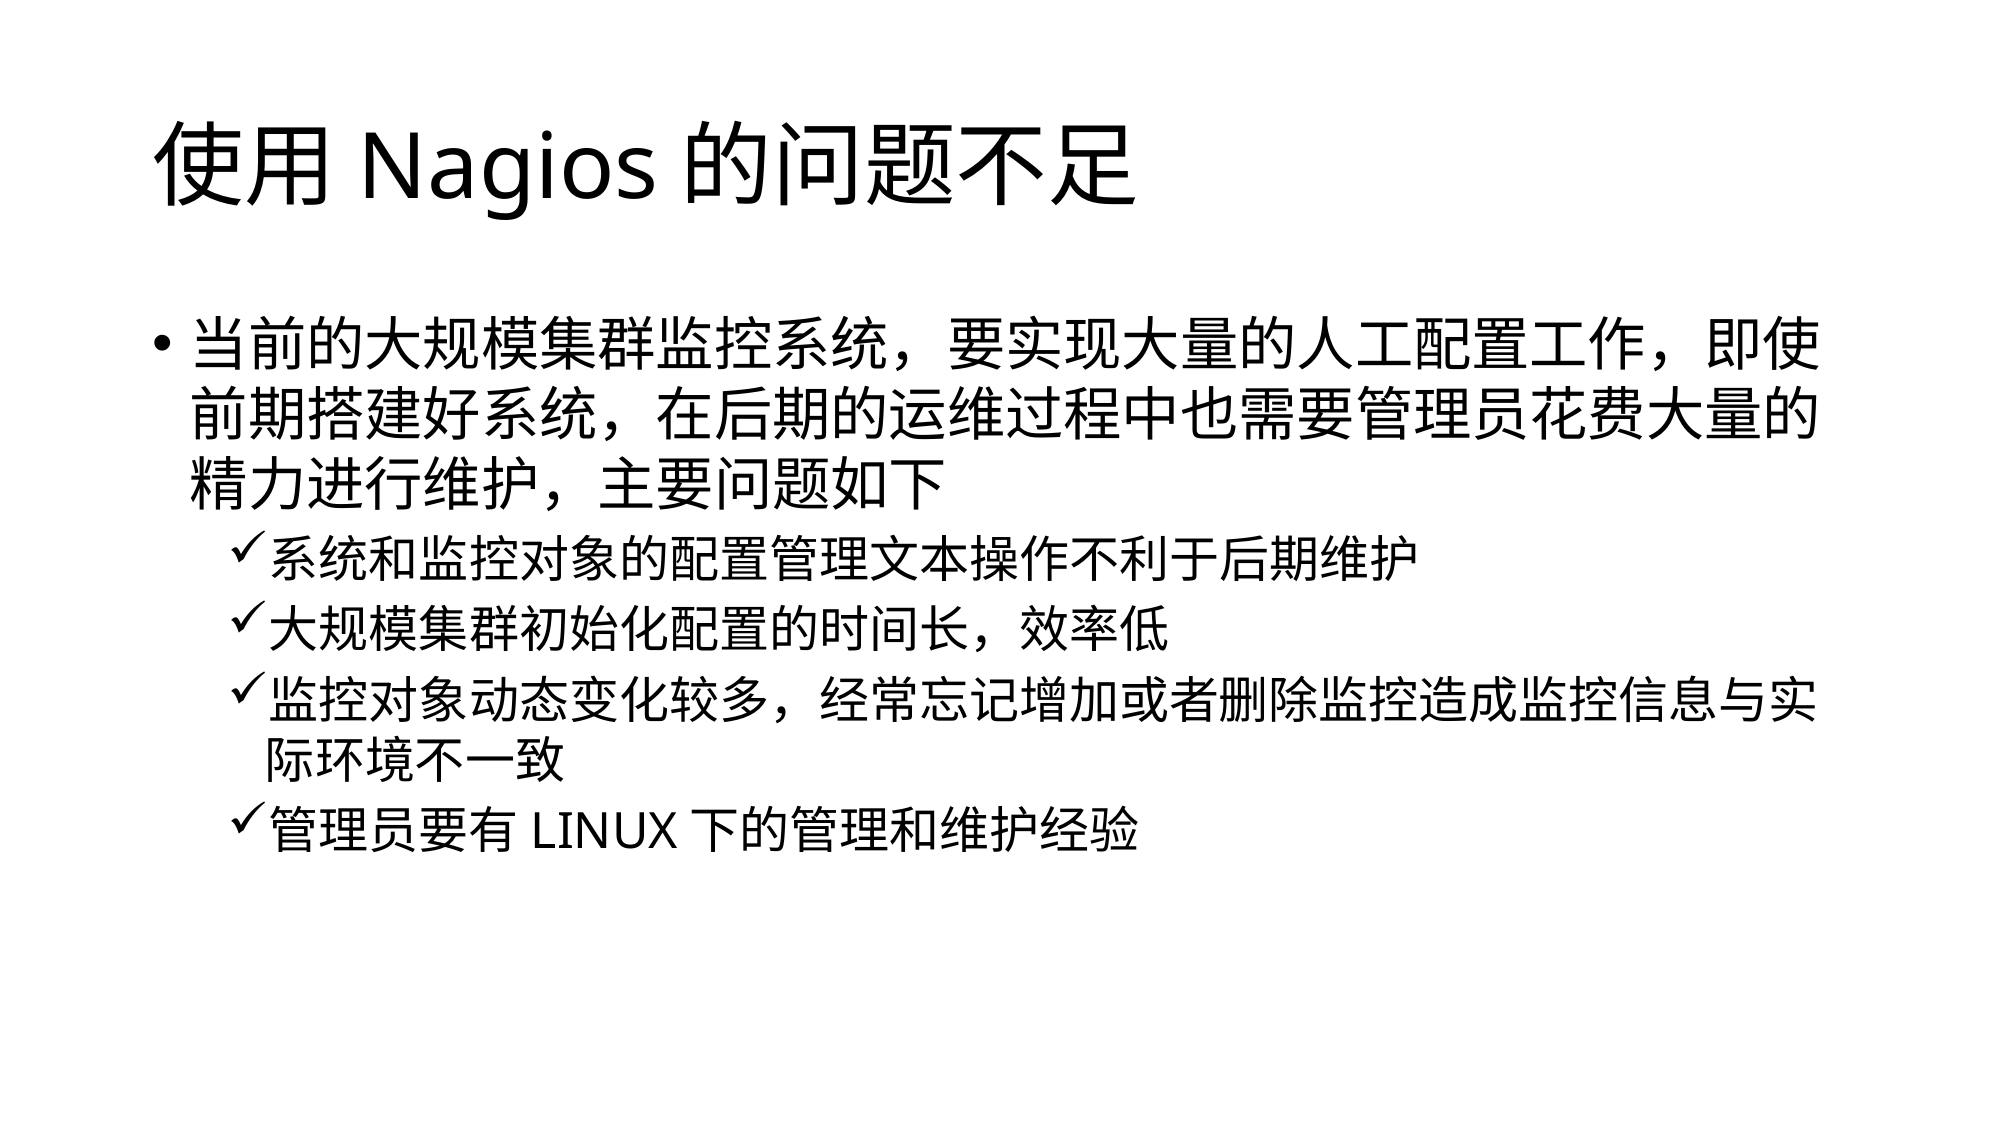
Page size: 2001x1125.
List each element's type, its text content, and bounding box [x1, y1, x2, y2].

title 使用Nagios的问题不足 [137, 59, 1863, 278]
list 当前的大规模集群监控系统，要实现大量的人工配置工作，即使前期搭建好系统，在后期的运维过程中也需要管理员花费大量的精力进行维护，主要问题如下 系统和监控对象的配置管理文本操作不利于后期维护 大规模集群初始化配置的时间长，效率低 监控对象动态变化较多，经常忘记增加或者删除监控造成监控信息与实际环境不一致 管理员要有LINUX下的管理和维护经验 [137, 299, 1863, 1014]
